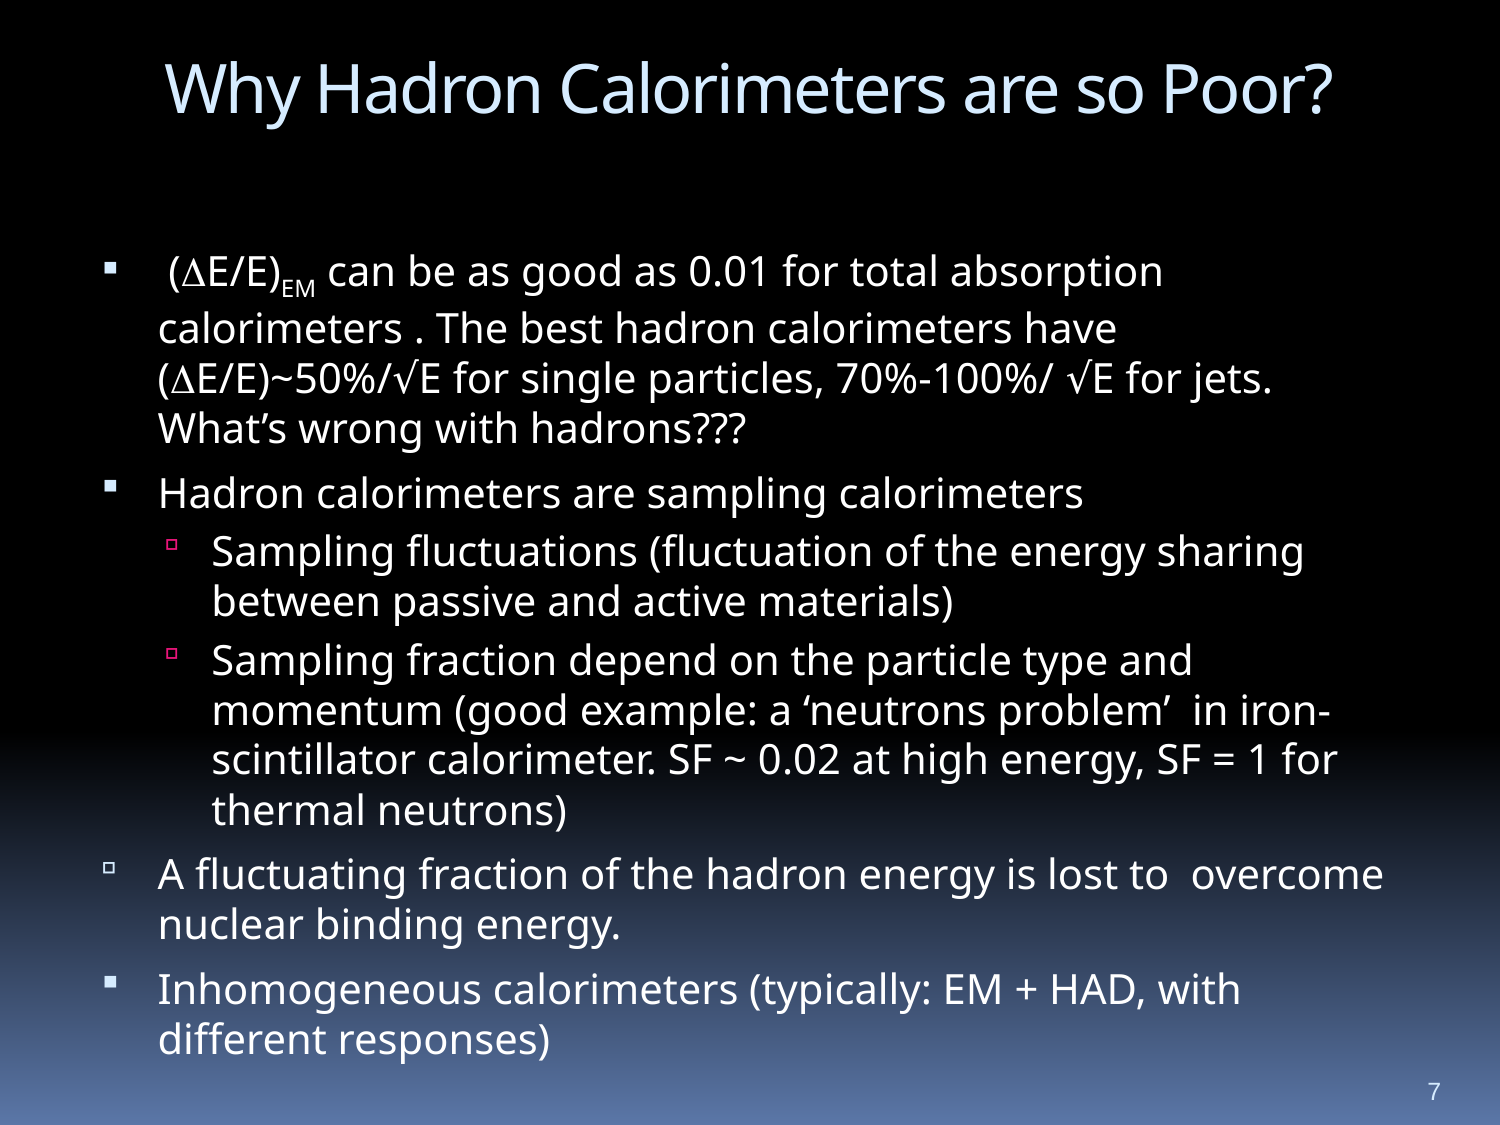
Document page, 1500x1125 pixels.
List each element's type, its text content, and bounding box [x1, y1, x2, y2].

list (DE/E)EM can be as good as 0.01 for total absorption calorimeters . The best hadron calorimeters have (DE/E)~50%/√E for single particles, 70%-100%/ √E for jets. What’s wrong with hadrons??? Hadron calorimeters are sampling calorimeters Sampling fluctuations (fluctuation of the energy sharing between passive and active materials) Sampling fraction depend on the particle type and momentum (good example: a ‘neutrons problem’ in iron-scintillator calorimeter. SF ~ 0.02 at high energy, SF = 1 for thermal neutrons) A fluctuating fraction of the hadron energy is lost to overcome nuclear binding energy. Inhomogeneous calorimeters (typically: EM + HAD, with different responses) [74, 237, 1426, 981]
footer [150, 1052, 1063, 1113]
title Why Hadron Calorimeters are so Poor? [150, 37, 1425, 188]
slide_number 7 [1412, 1052, 1488, 1113]
